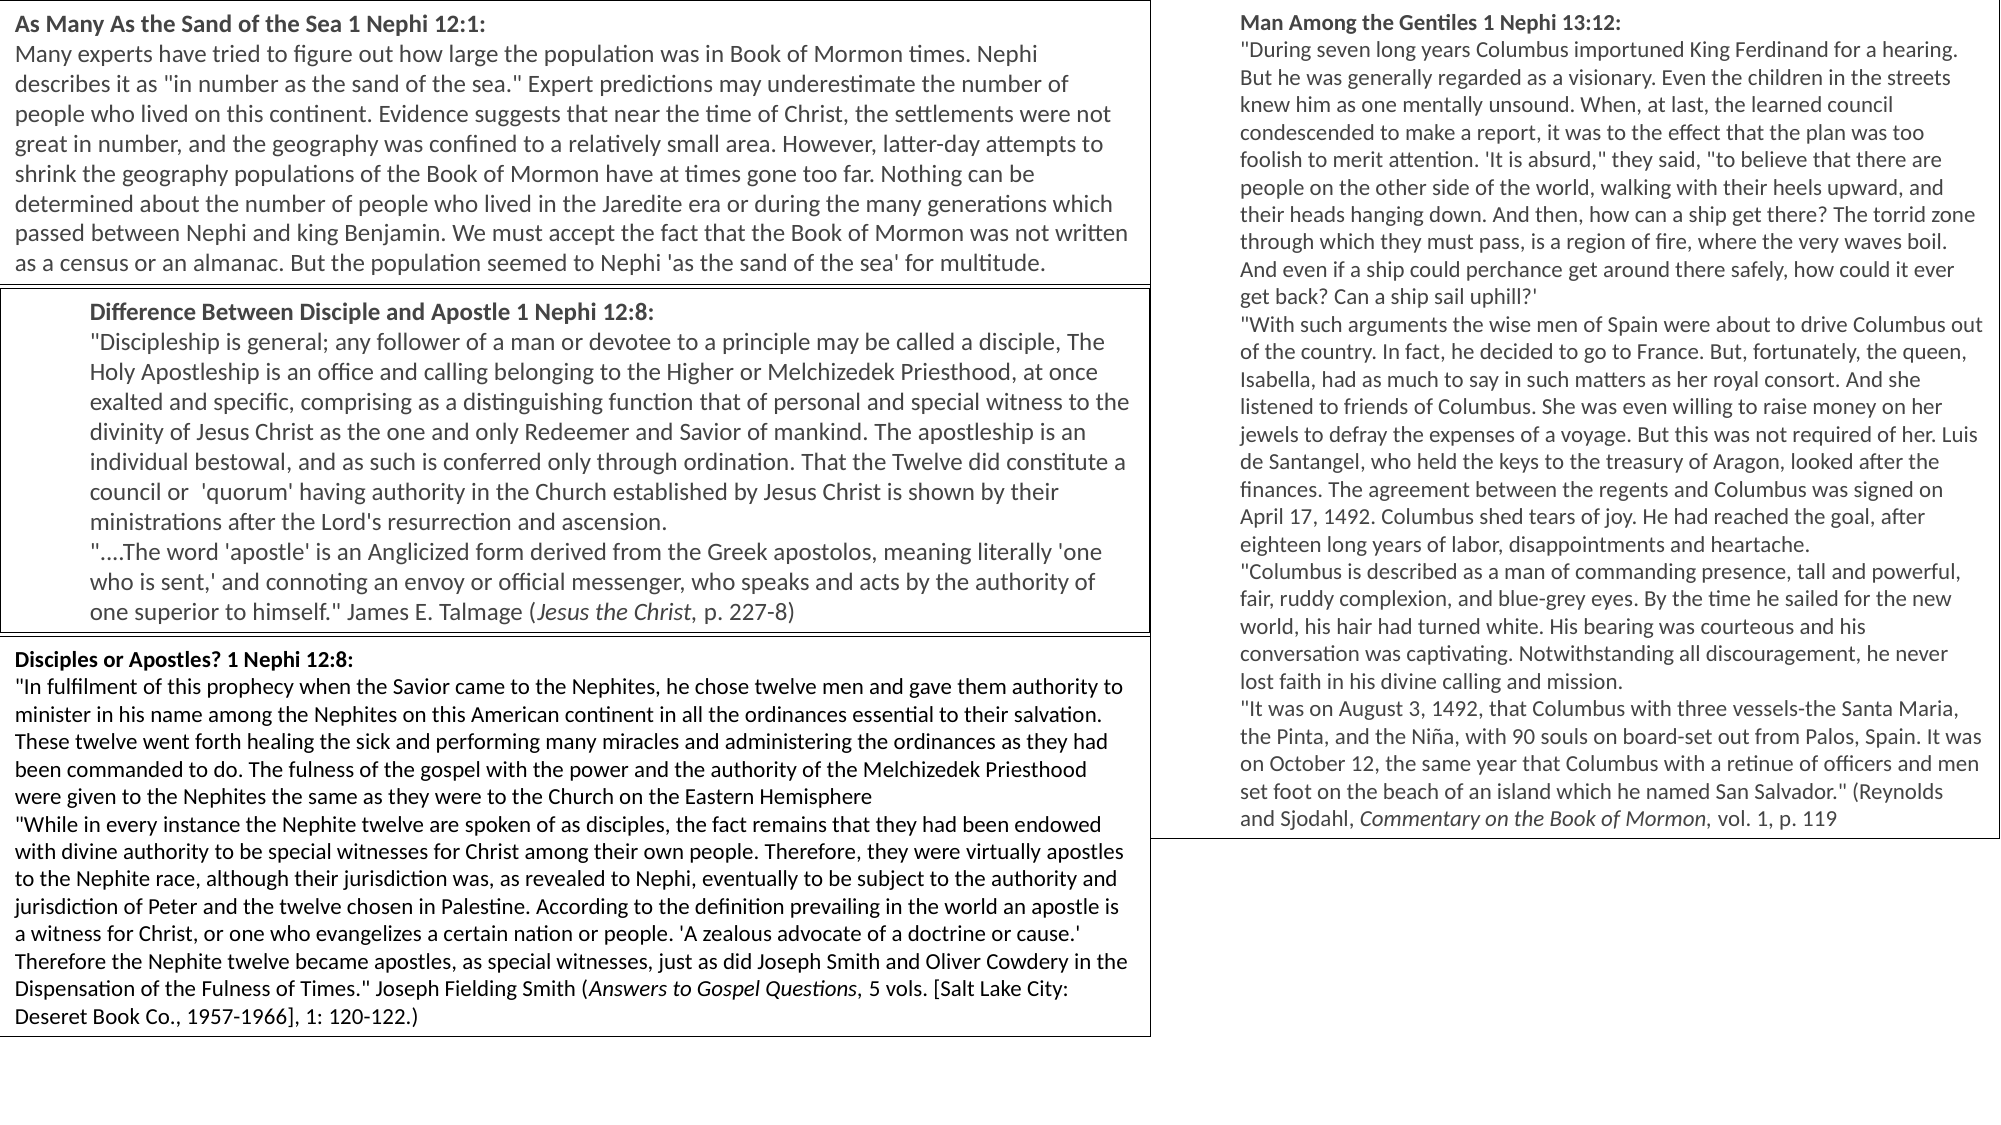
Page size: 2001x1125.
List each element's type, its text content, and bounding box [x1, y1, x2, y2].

text_box Disciples or Apostles? 1 Nephi 12:8: "In fulfilment of this prophecy when the Savior came to the Nephites, he chose twelve men and gave them authority to minister in his name among the Nephites on this American continent in all the ordinances essential to their salvation. These twelve went forth healing the sick and performing many miracles and administering the ordinances as they had been commanded to do. The fulness of the gospel with the power and the authority of the Melchizedek Priesthood were given to the Nephites the same as they were to the Church on the Eastern Hemisphere "While in every instance the Nephite twelve are spoken of as disciples, the fact remains that they had been endowed with divine authority to be special witnesses for Christ among their own people. Therefore, they were virtually apostles to the Nephite race, although their jurisdiction was, as revealed to Nephi, eventually to be subject to the authority and jurisdiction of Peter and the twelve chosen in Palestine. According to the definition prevailing in the world an apostle is a witness for Christ, or one who evangelizes a certain nation or people. 'A zealous advocate of a doctrine or cause.' Therefore the Nephite twelve became apostles, as special witnesses, just as did Joseph Smith and Oliver Cowdery in the Dispensation of the Fulness of Times." Joseph Fielding Smith (Answers to Gospel Questions, 5 vols. [Salt Lake City: Deseret Book Co., 1957-1966], 1: 120-122.) [0, 636, 1151, 1037]
text_box Man Among the Gentiles 1 Nephi 13:12: "During seven long years Columbus importuned King Ferdinand for a hearing. But he was generally regarded as a visionary. Even the children in the streets knew him as one mentally unsound. When, at last, the learned council condescended to make a report, it was to the effect that the plan was too foolish to merit attention. 'It is absurd," they said, "to believe that there are people on the other side of the world, walking with their heels upward, and their heads hanging down. And then, how can a ship get there? The torrid zone through which they must pass, is a region of fire, where the very waves boil. And even if a ship could perchance get around there safely, how could it ever get back? Can a ship sail uphill?' "With such arguments the wise men of Spain were about to drive Columbus out of the country. In fact, he decided to go to France. But, fortunately, the queen, Isabella, had as much to say in such matters as her royal consort. And she listened to friends of Columbus. She was even willing to raise money on her jewels to defray the expenses of a voyage. But this was not required of her. Luis de Santangel, who held the keys to the treasury of Aragon, looked after the finances. The agreement between the regents and Columbus was signed on April 17, 1492. Columbus shed tears of joy. He had reached the goal, after eighteen long years of labor, disappointments and heartache. "Columbus is described as a man of commanding presence, tall and powerful, fair, ruddy complexion, and blue-grey eyes. By the time he sailed for the new world, his hair had turned white. His bearing was courteous and his conversation was captivating. Notwithstanding all discouragement, he never lost faith in his divine calling and mission. "It was on August 3, 1492, that Columbus with three vessels-the Santa Maria, the Pinta, and the Niña, with 90 souls on board-set out from Palos, Spain. It was on October 12, the same year that Columbus with a retinue of officers and men set foot on the beach of an island which he named San Salvador." (Reynolds and Sjodahl, Commentary on the Book of Mormon, vol. 1, p. 119 [1150, 0, 2000, 839]
text_box Difference Between Disciple and Apostle 1 Nephi 12:8: "Discipleship is general; any follower of a man or devotee to a principle may be called a disciple, The Holy Apostleship is an office and calling belonging to the Higher or Melchizedek Priesthood, at once exalted and specific, comprising as a distinguishing function that of personal and special witness to the divinity of Jesus Christ as the one and only Redeemer and Savior of mankind. The apostleship is an individual bestowal, and as such is conferred only through ordination. That the Twelve did constitute a council or 'quorum' having authority in the Church established by Jesus Christ is shown by their ministrations after the Lord's resurrection and ascension. "....The word 'apostle' is an Anglicized form derived from the Greek apostolos, meaning literally 'one who is sent,' and connoting an envoy or official messenger, who speaks and acts by the authority of one superior to himself." James E. Talmage (Jesus the Christ, p. 227-8) [0, 288, 1150, 633]
text_box As Many As the Sand of the Sea 1 Nephi 12:1: Many experts have tried to figure out how large the population was in Book of Mormon times. Nephi describes it as "in number as the sand of the sea." Expert predictions may underestimate the number of people who lived on this continent. Evidence suggests that near the time of Christ, the settlements were not great in number, and the geography was confined to a relatively small area. However, latter-day attempts to shrink the geography populations of the Book of Mormon have at times gone too far. Nothing can be determined about the number of people who lived in the Jaredite era or during the many generations which passed between Nephi and king Benjamin. We must accept the fact that the Book of Mormon was not written as a census or an almanac. But the population seemed to Nephi 'as the sand of the sea' for multitude. [0, 0, 1150, 285]
